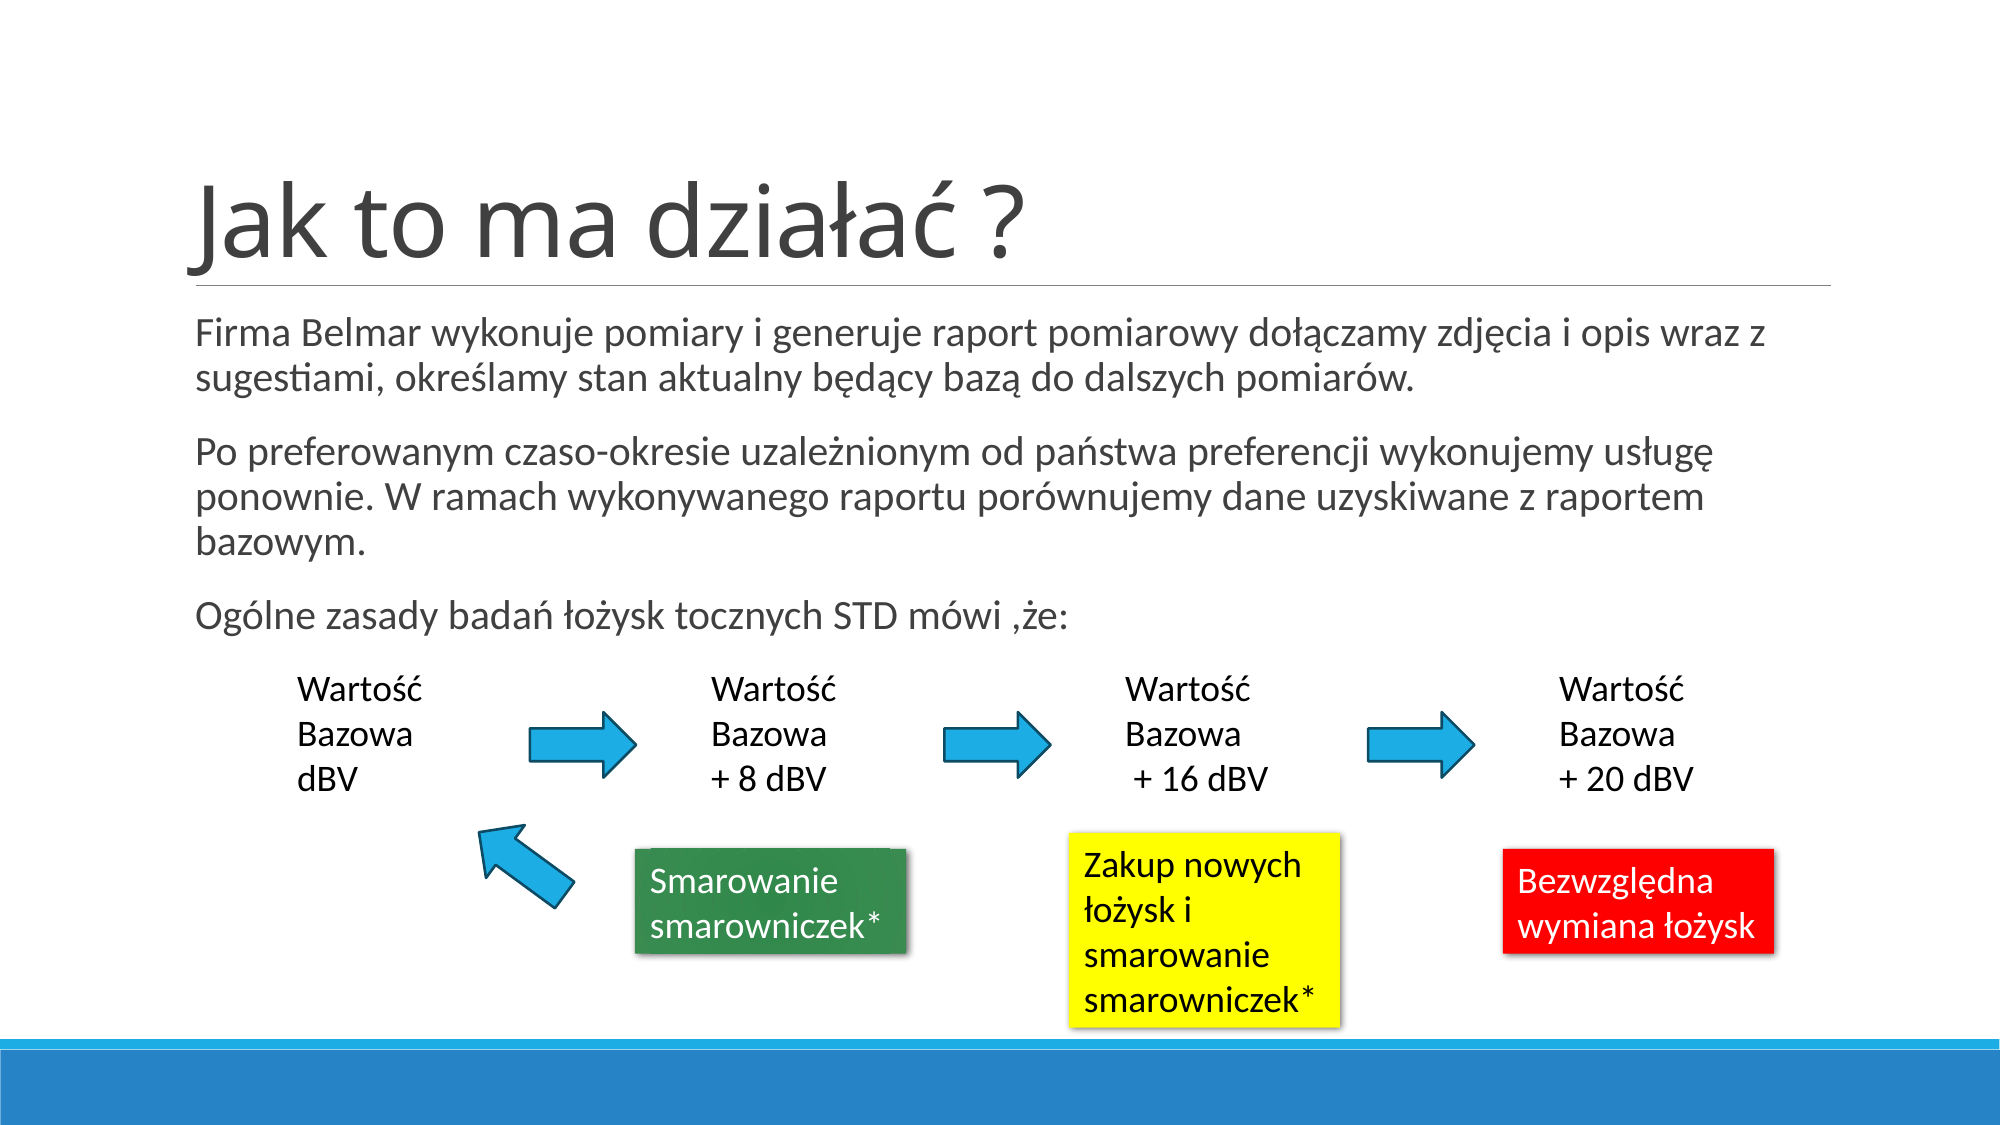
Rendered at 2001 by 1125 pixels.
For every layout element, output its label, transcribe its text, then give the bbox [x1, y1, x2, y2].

text_box [477, 823, 576, 910]
text_box Zakup nowych łożysk i smarowanie smarowniczek* [1068, 832, 1340, 1028]
text_box Wartość Bazowa dBV [282, 656, 471, 807]
text_box [943, 710, 1052, 779]
title Jak to ma działać ? [180, 47, 1830, 285]
list Firma Belmar wykonuje pomiary i generuje raport pomiarowy dołączamy zdjęcia i opis wraz z sugestiami, określamy stan aktualny będący bazą do dalszych pomiarów. Po preferowanym czaso-okresie uzależnionym od państwa preferencji wykonujemy usługę ponownie. W ramach wykonywanego raportu porównujemy dane uzyskiwane z raportem bazowym. Ogólne zasady badań łożysk tocznych STD mówi ,że: [180, 302, 1830, 657]
text_box Smarowanie smarowniczek* [634, 848, 907, 954]
text_box Wartość Bazowa + 8 dBV [696, 656, 885, 807]
text_box Bezwzględna wymiana łożysk [1502, 848, 1774, 954]
text_box Wartość Bazowa + 16 dBV [1110, 656, 1299, 807]
text_box [1366, 710, 1476, 779]
text_box Wartość Bazowa + 20 dBV [1544, 656, 1733, 807]
text_box [528, 710, 638, 779]
